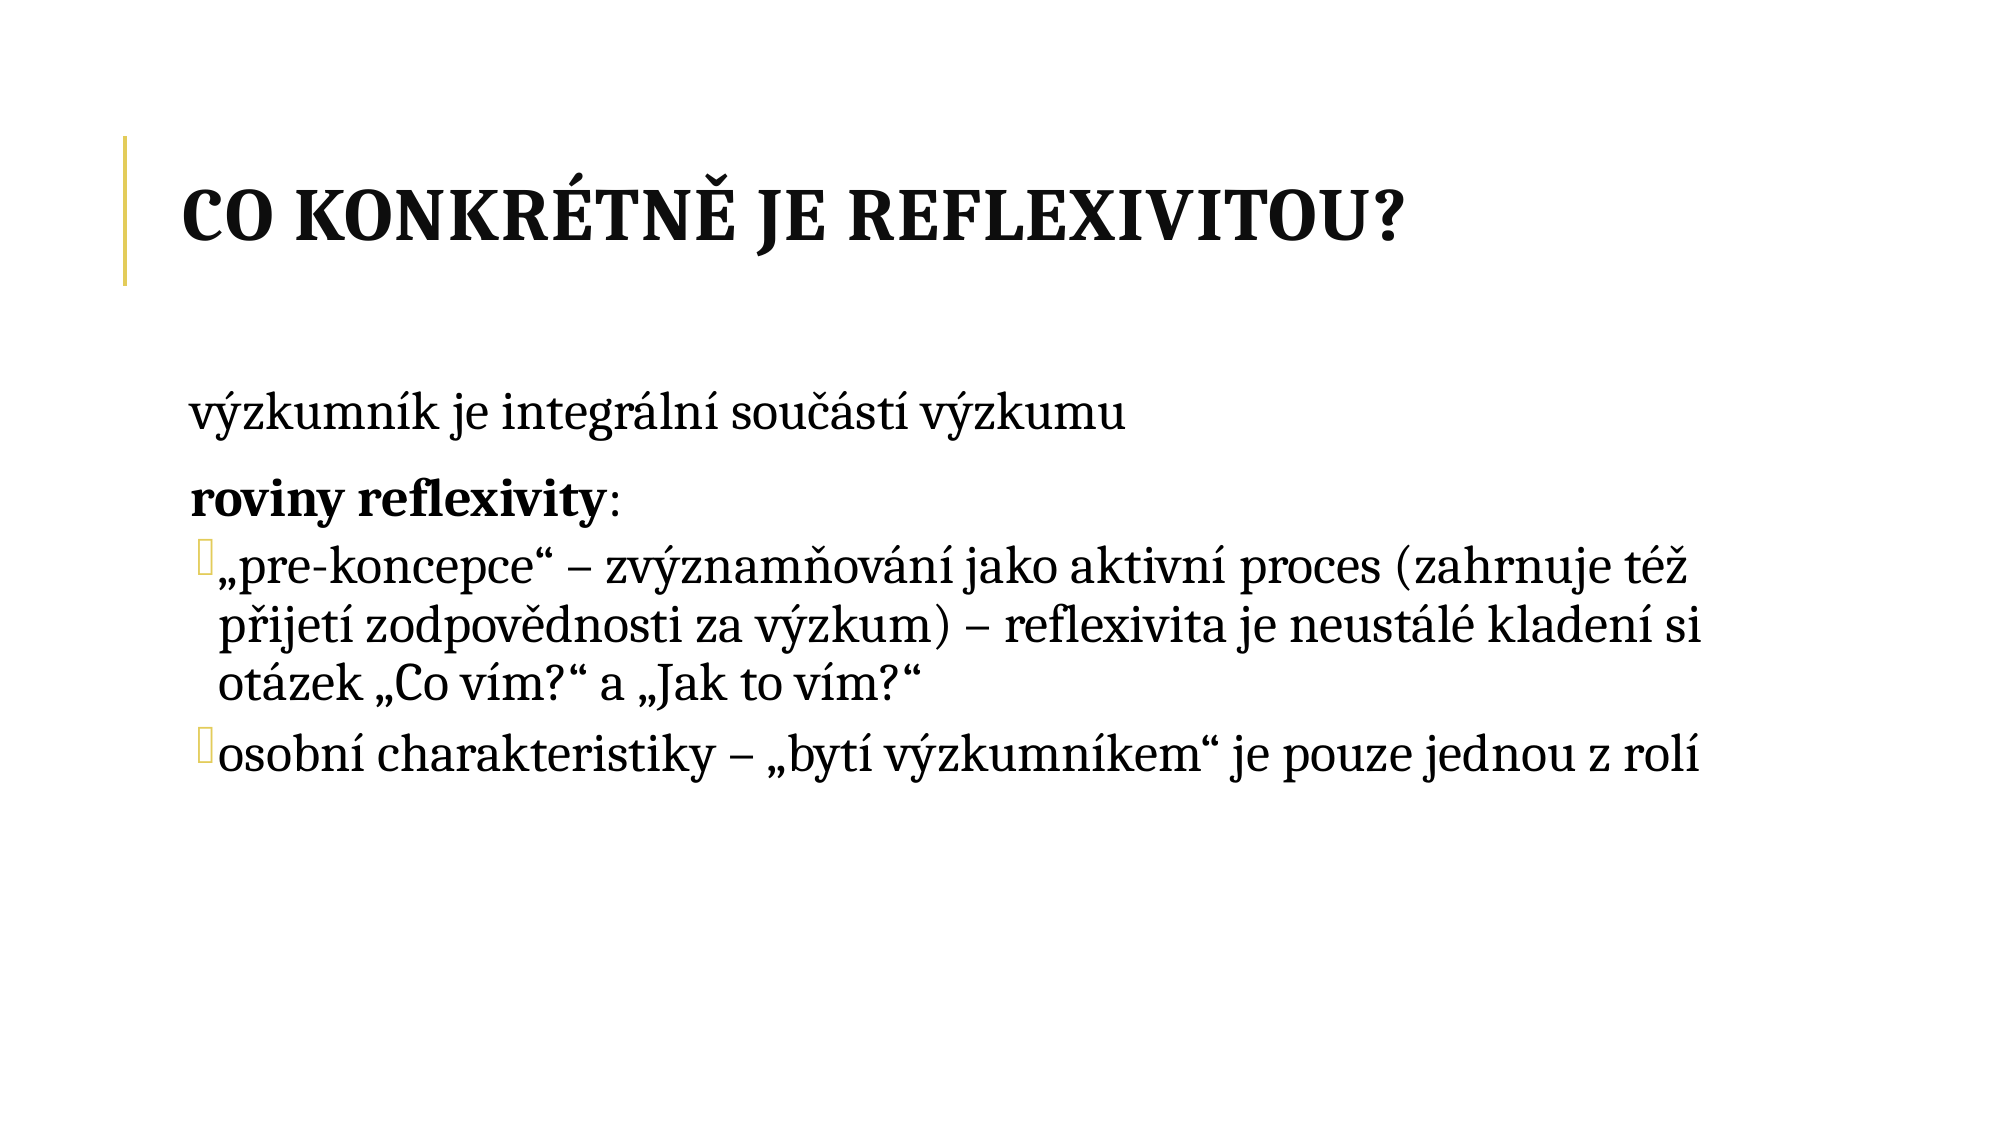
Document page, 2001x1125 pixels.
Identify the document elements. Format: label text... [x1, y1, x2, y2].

title CO KONKRÉTNĚ JE REFLEXIVITOU? [168, 96, 1763, 342]
list výzkumník je integrální součástí výzkumu roviny reflexivity: „pre-koncepce“ – zvýznamňování jako aktivní proces (zahrnuje též přijetí zodpovědnosti za výzkum) – reflexivita je neustálé kladení si otázek „Co vím?“ a „Jak to vím?“ osobní charakteristiky – „bytí výzkumníkem“ je pouze jednou z rolí [168, 375, 1763, 1035]
